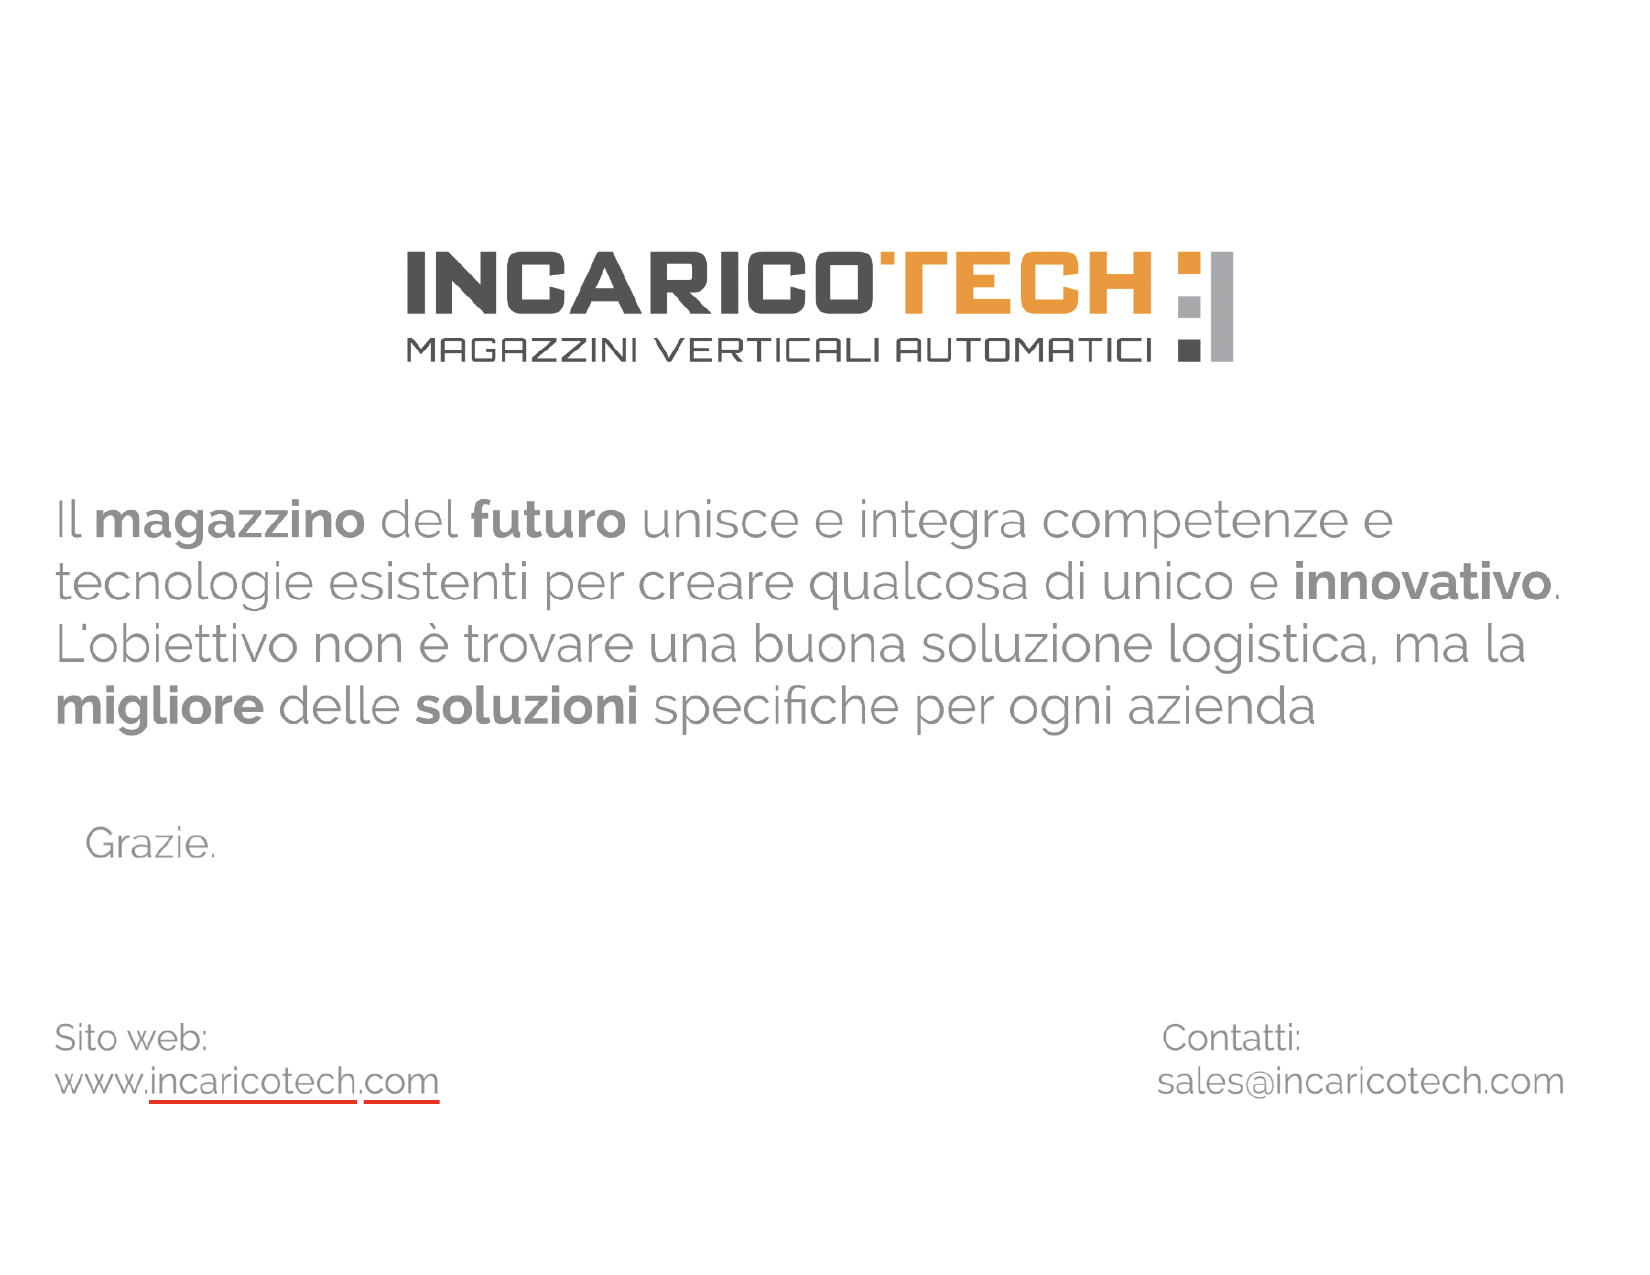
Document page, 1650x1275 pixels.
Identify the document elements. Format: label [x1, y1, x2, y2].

picture [0, 62, 1650, 1182]
